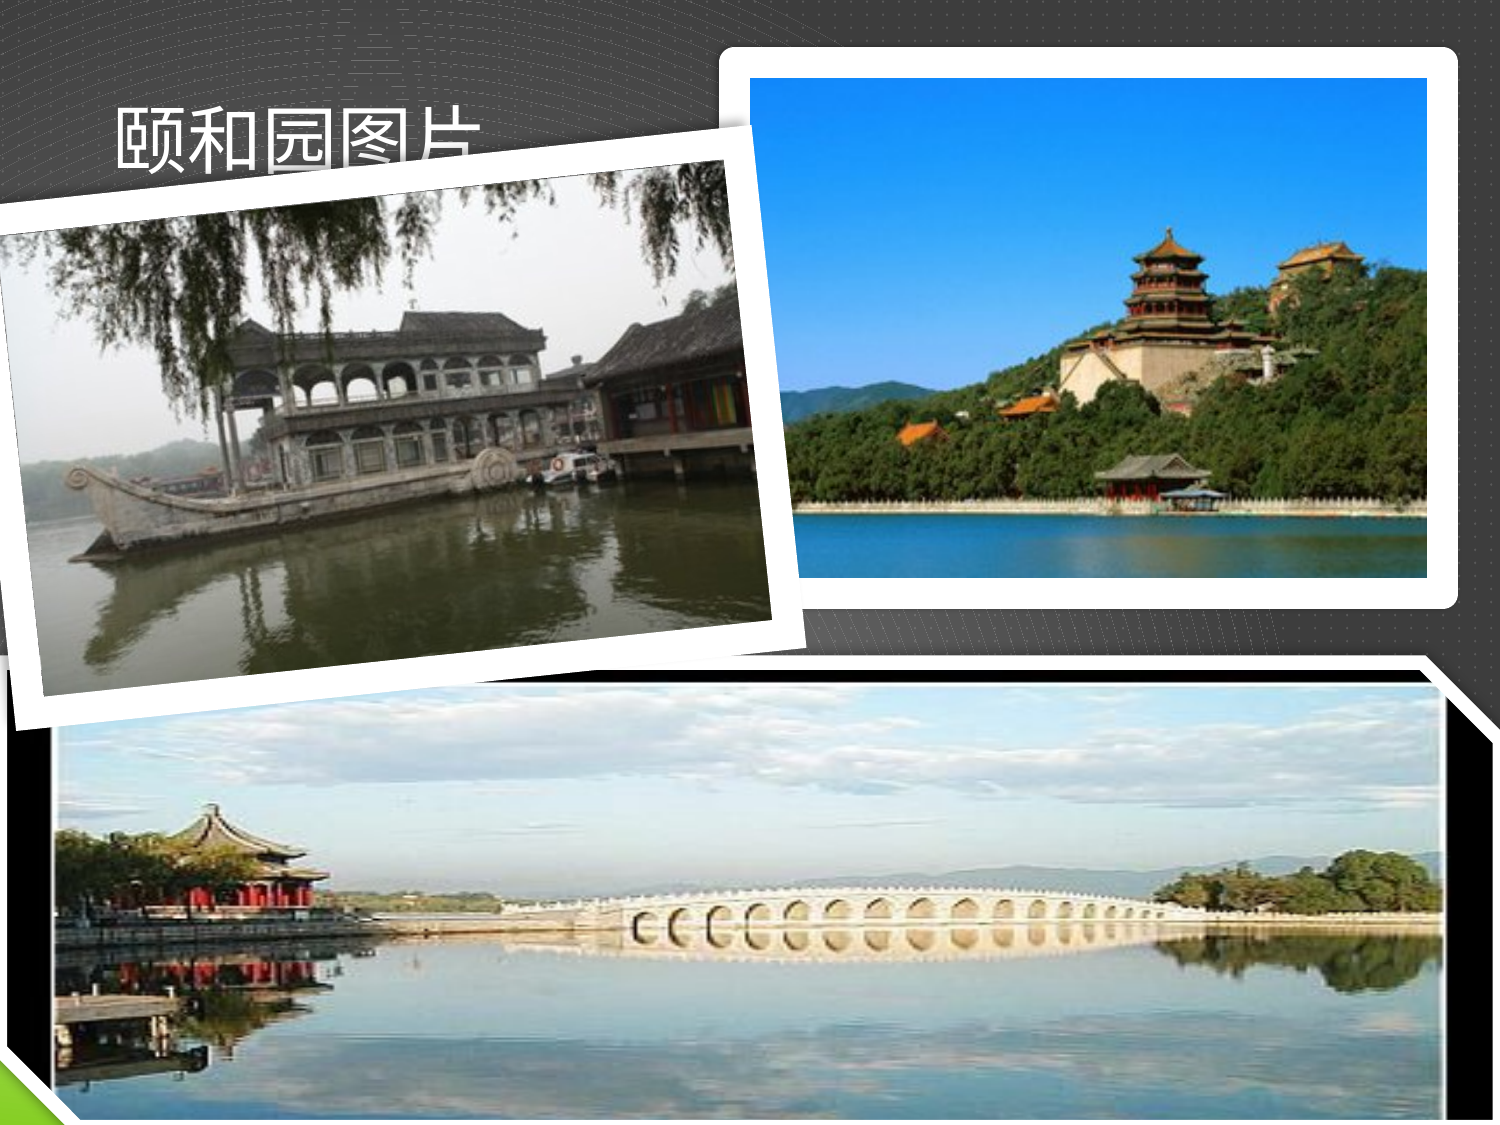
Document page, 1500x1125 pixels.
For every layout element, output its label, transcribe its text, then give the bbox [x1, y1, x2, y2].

picture [0, 161, 1500, 1125]
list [749, 77, 1428, 579]
title 颐和园图片 [112, 45, 722, 180]
